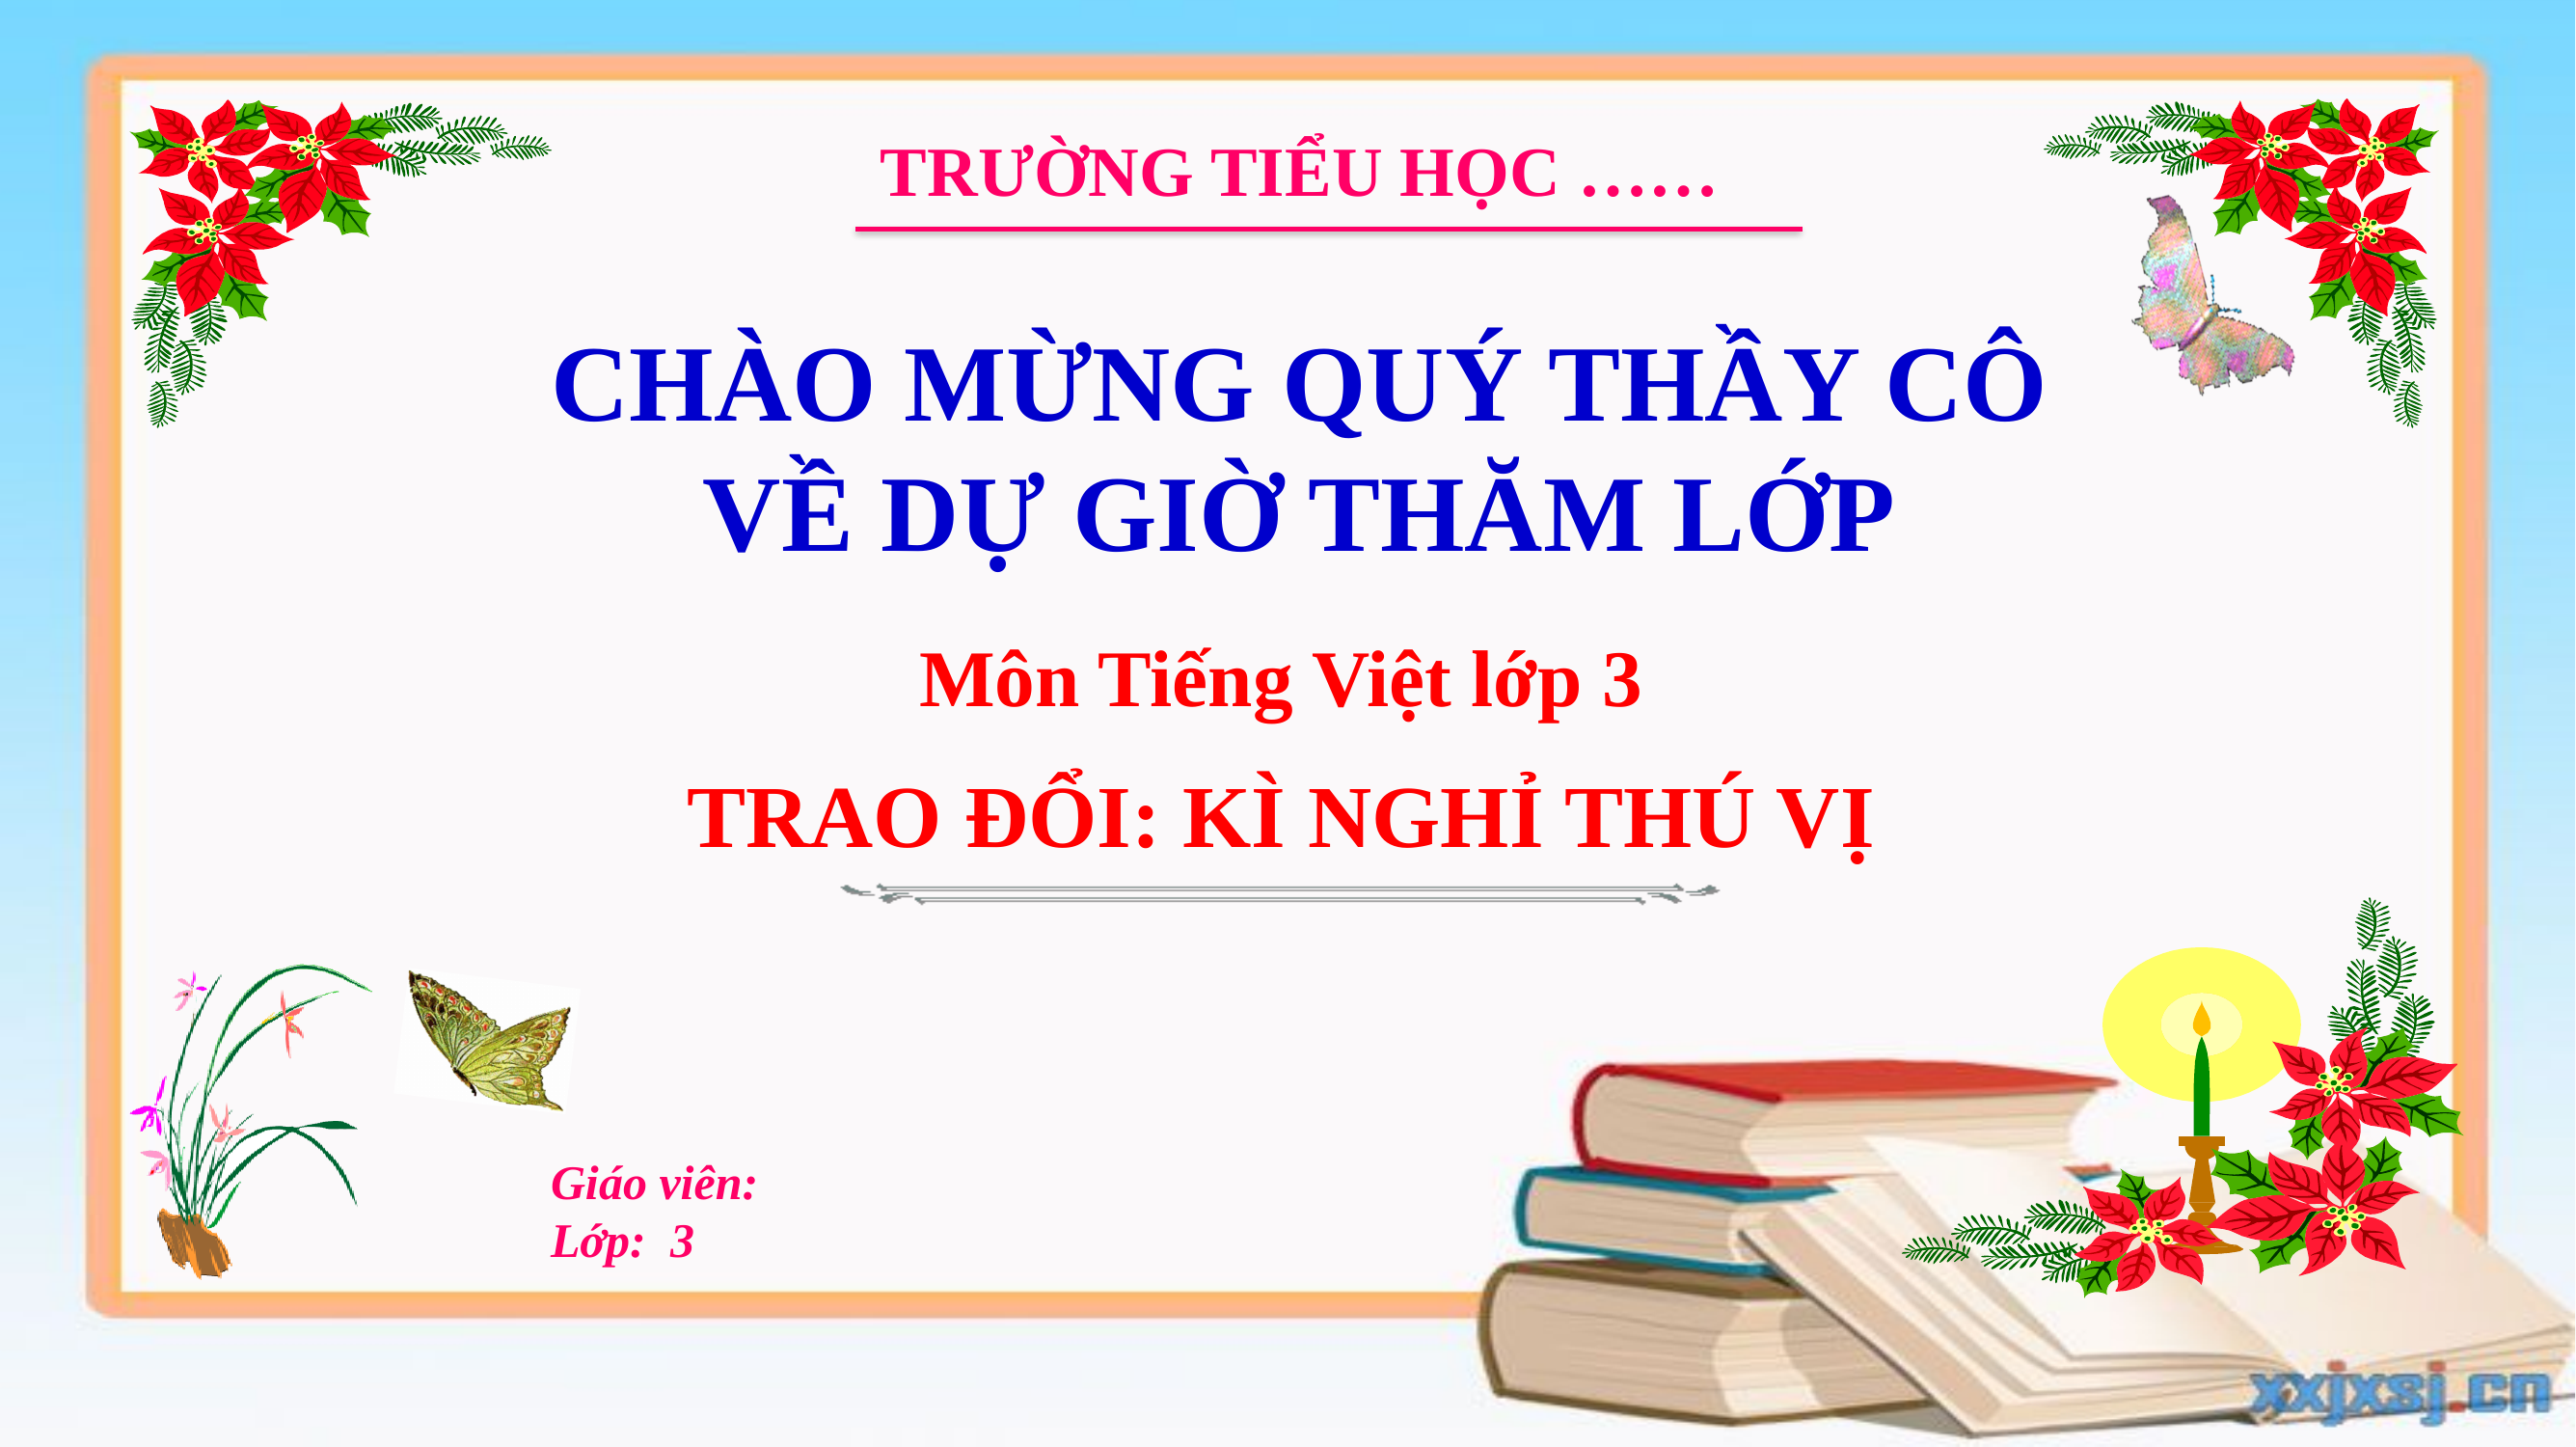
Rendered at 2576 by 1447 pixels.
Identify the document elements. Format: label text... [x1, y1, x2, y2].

text_box TRƯỜNG TIỂU HỌC …… [510, 114, 2071, 222]
picture [0, 0, 2576, 1447]
text_box Môn Tiếng Việt lớp 3 TRAO ĐỔI: KÌ NGHỈ THÚ VỊ [202, 614, 2361, 877]
text_box Giáo viên: Lớp: 3 [528, 1139, 1474, 1278]
text_box CHÀO MỪNG QUÝ THẦY CÔ VỀ DỰ GIỜ THĂM LỚP [392, 301, 2208, 586]
